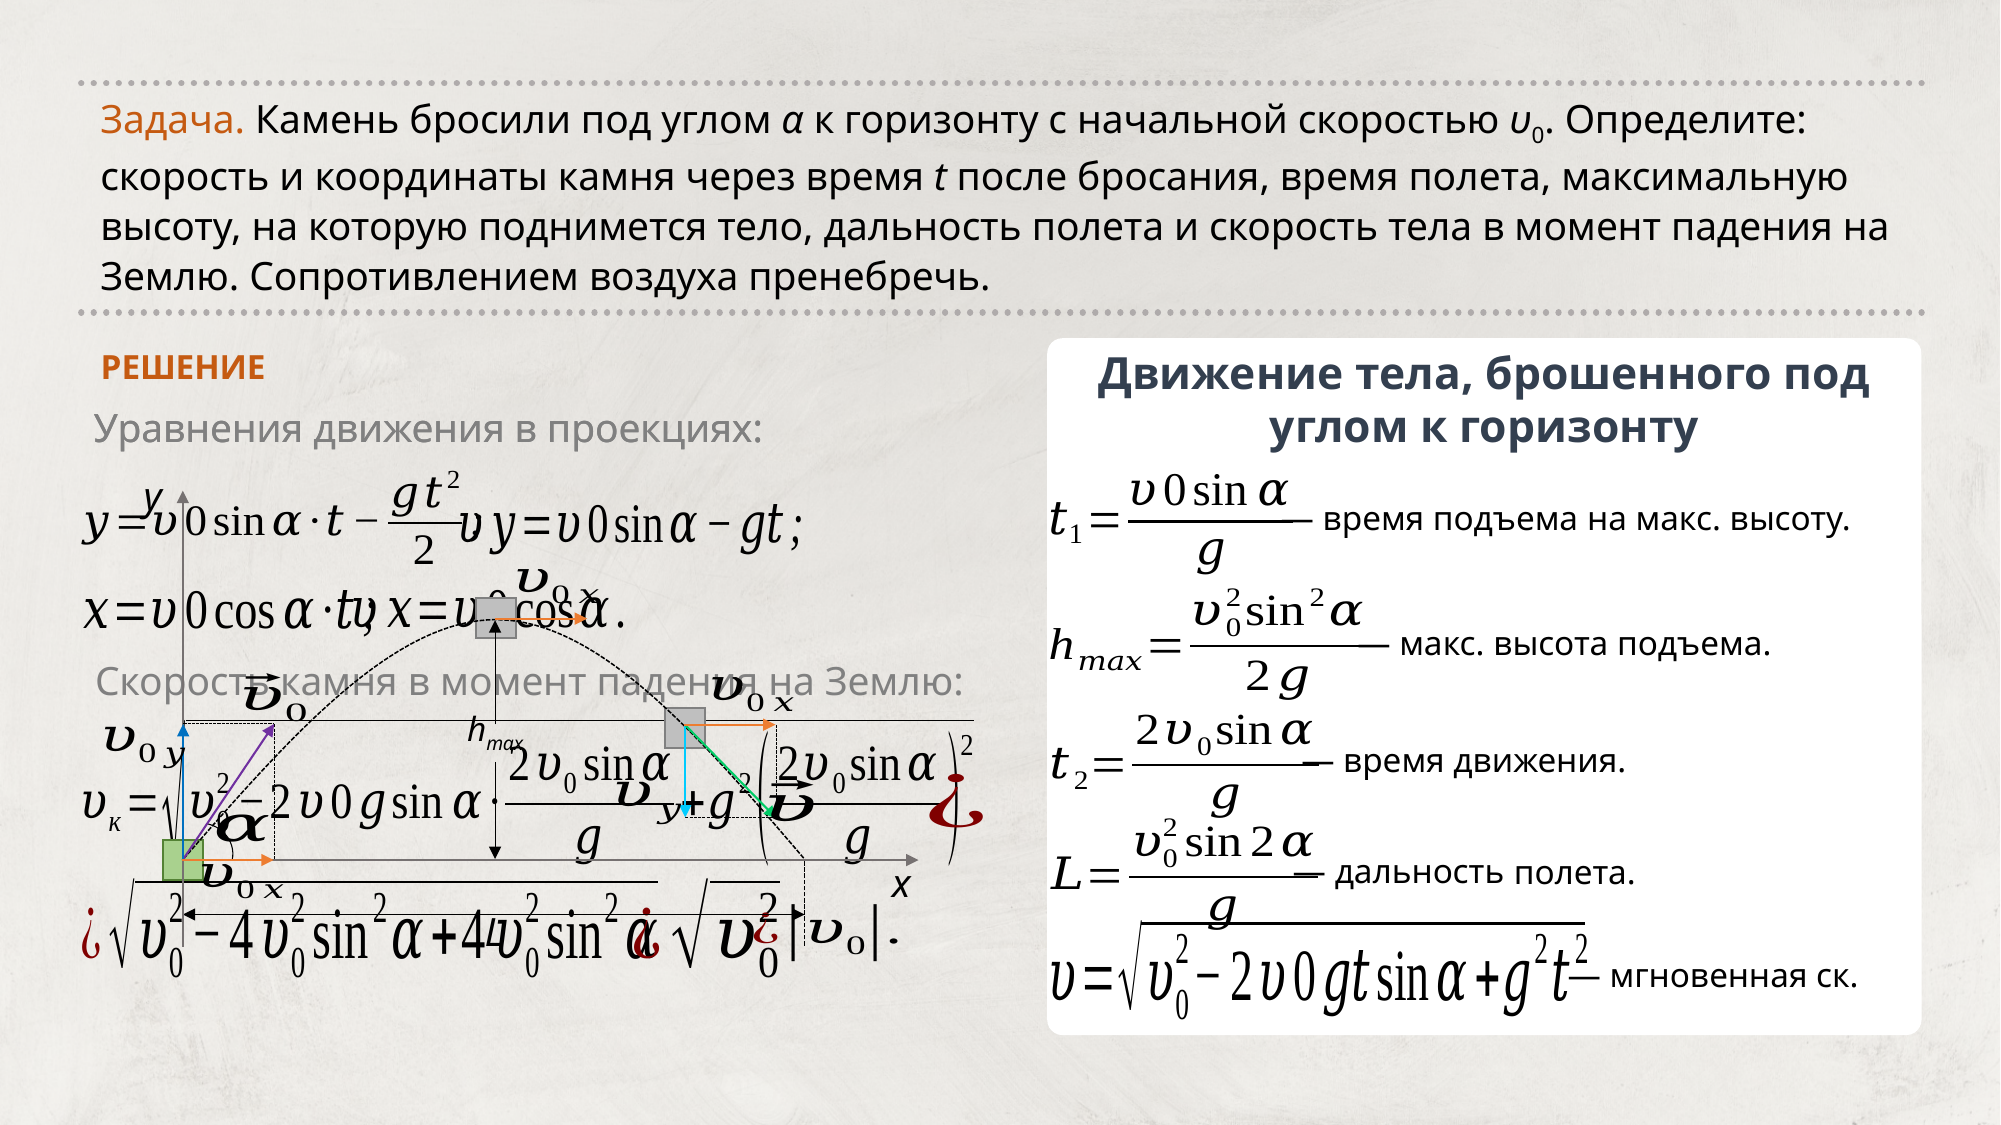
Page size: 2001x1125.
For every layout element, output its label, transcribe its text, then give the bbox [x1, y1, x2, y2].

text_box [1046, 344, 1923, 1037]
text_box Движение тела, брошенного под углом к горизонту [1049, 337, 1921, 460]
text_box Задача. Камень бросили под углом α к горизонту с начальной скоростью υ0. Определите: скорость и координаты камня через время t после бросания, время полета, максимальную высоту, на которую поднимется тело, дальность полета и скорость тела в момент падения на Землю. Сопротивлением воздуха пренебречь. [80, 87, 1923, 308]
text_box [1048, 580, 1790, 700]
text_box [1048, 917, 1874, 1029]
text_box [1048, 811, 1653, 917]
picture [0, 0, 2001, 1125]
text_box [1048, 464, 1871, 576]
text_box РЕШЕНИЕ [80, 320, 296, 396]
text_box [78, 396, 1022, 988]
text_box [1049, 705, 1641, 811]
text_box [100, 464, 927, 963]
